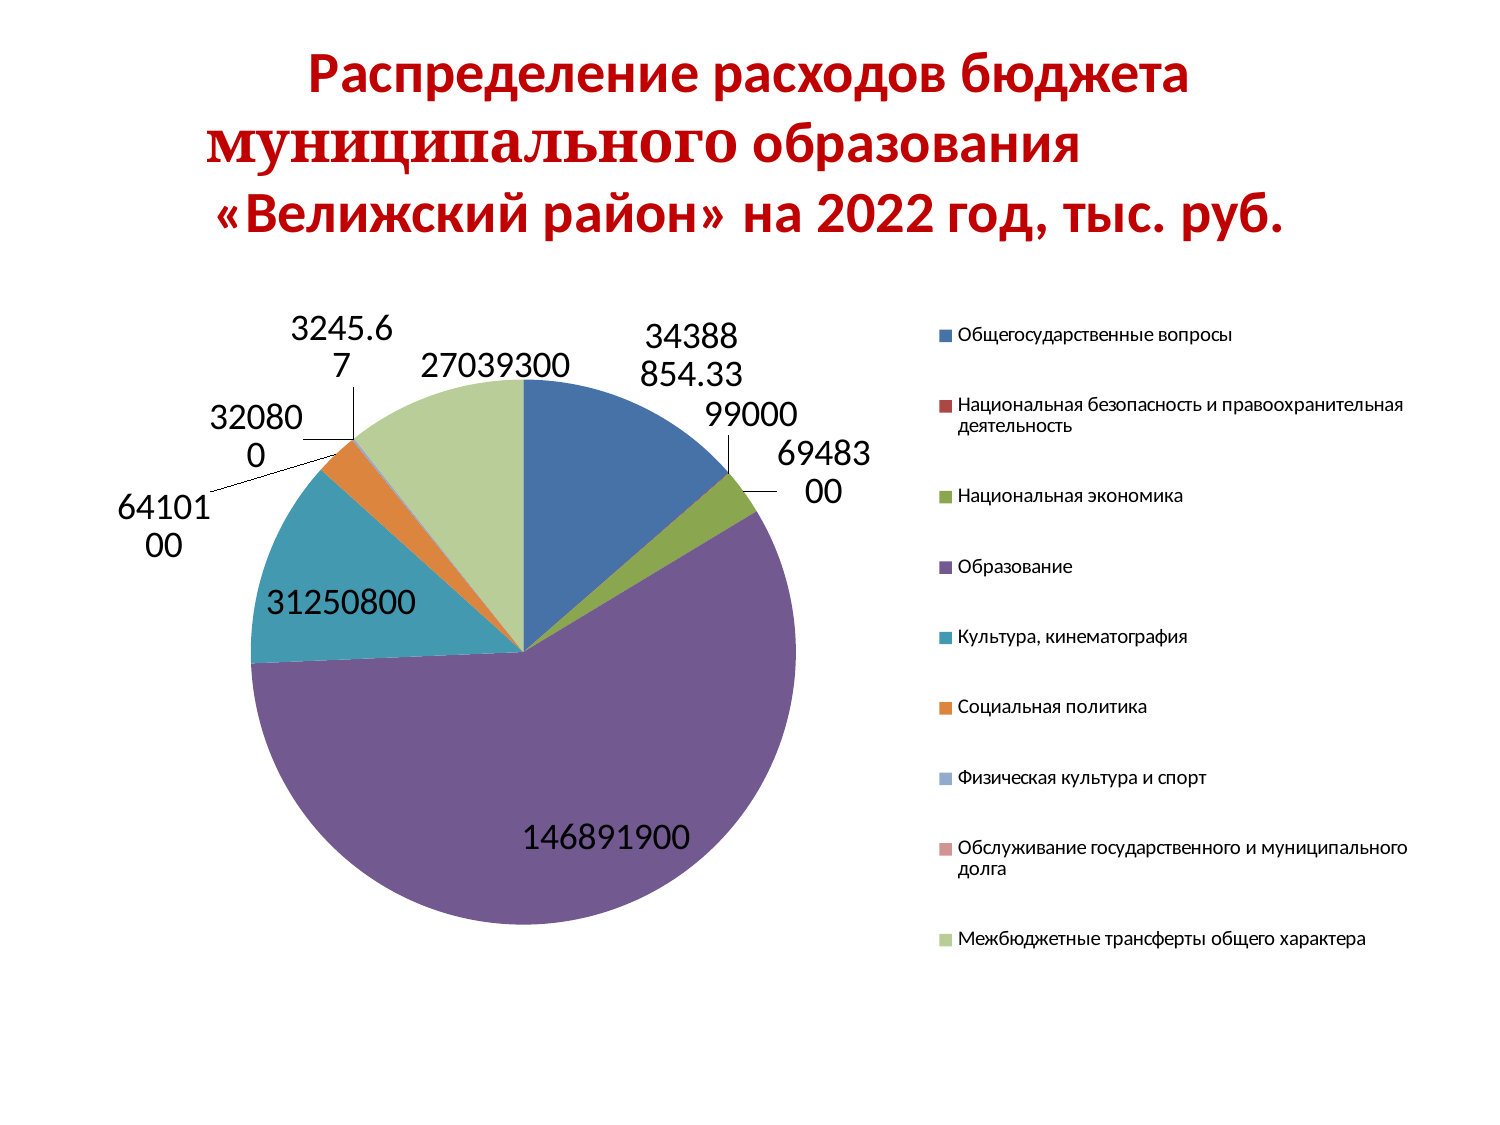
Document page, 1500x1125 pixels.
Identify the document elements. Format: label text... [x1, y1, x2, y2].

chart [74, 262, 1426, 1006]
title Распределение расходов бюджета муниципального образования «Велижский район» на 2022 год, тыс. руб. [75, 45, 1425, 233]
